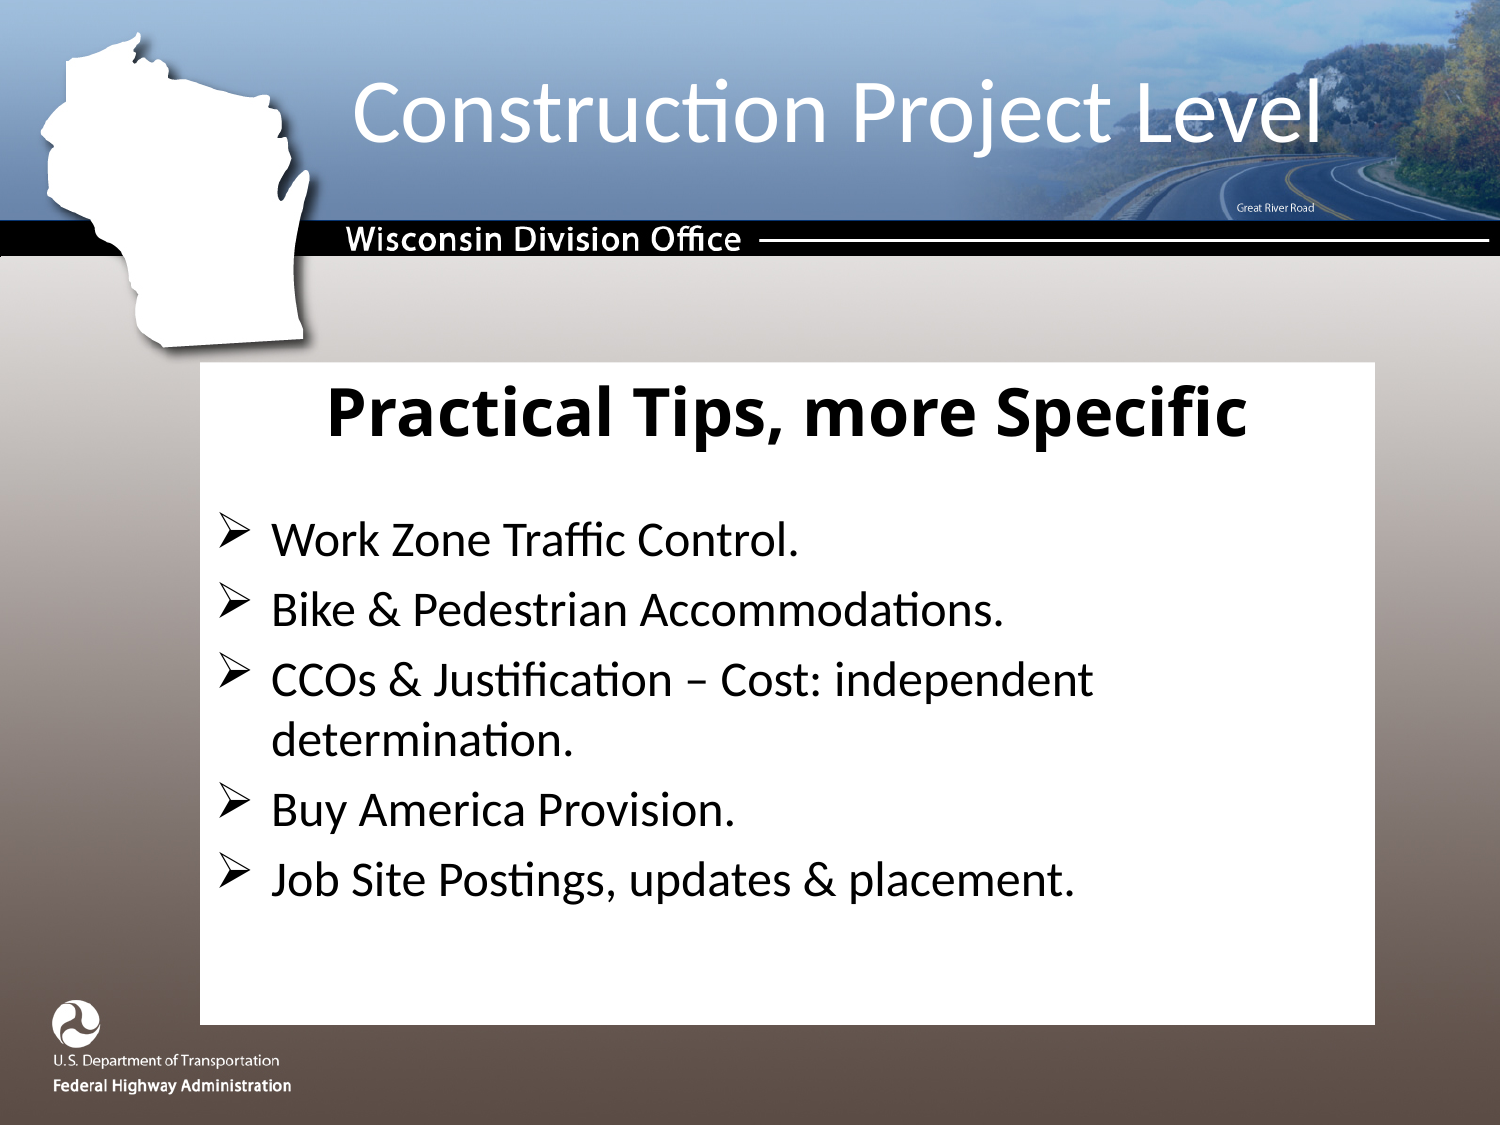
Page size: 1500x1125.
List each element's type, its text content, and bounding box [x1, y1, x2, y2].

list Practical Tips, more Specific Work Zone Traffic Control. Bike & Pedestrian Accommodations. CCOs & Justification – Cost: independent determination. Buy America Provision. Job Site Postings, updates & placement. [200, 362, 1375, 1025]
picture [0, 0, 1500, 1125]
title Construction Project Level [253, 12, 1425, 200]
